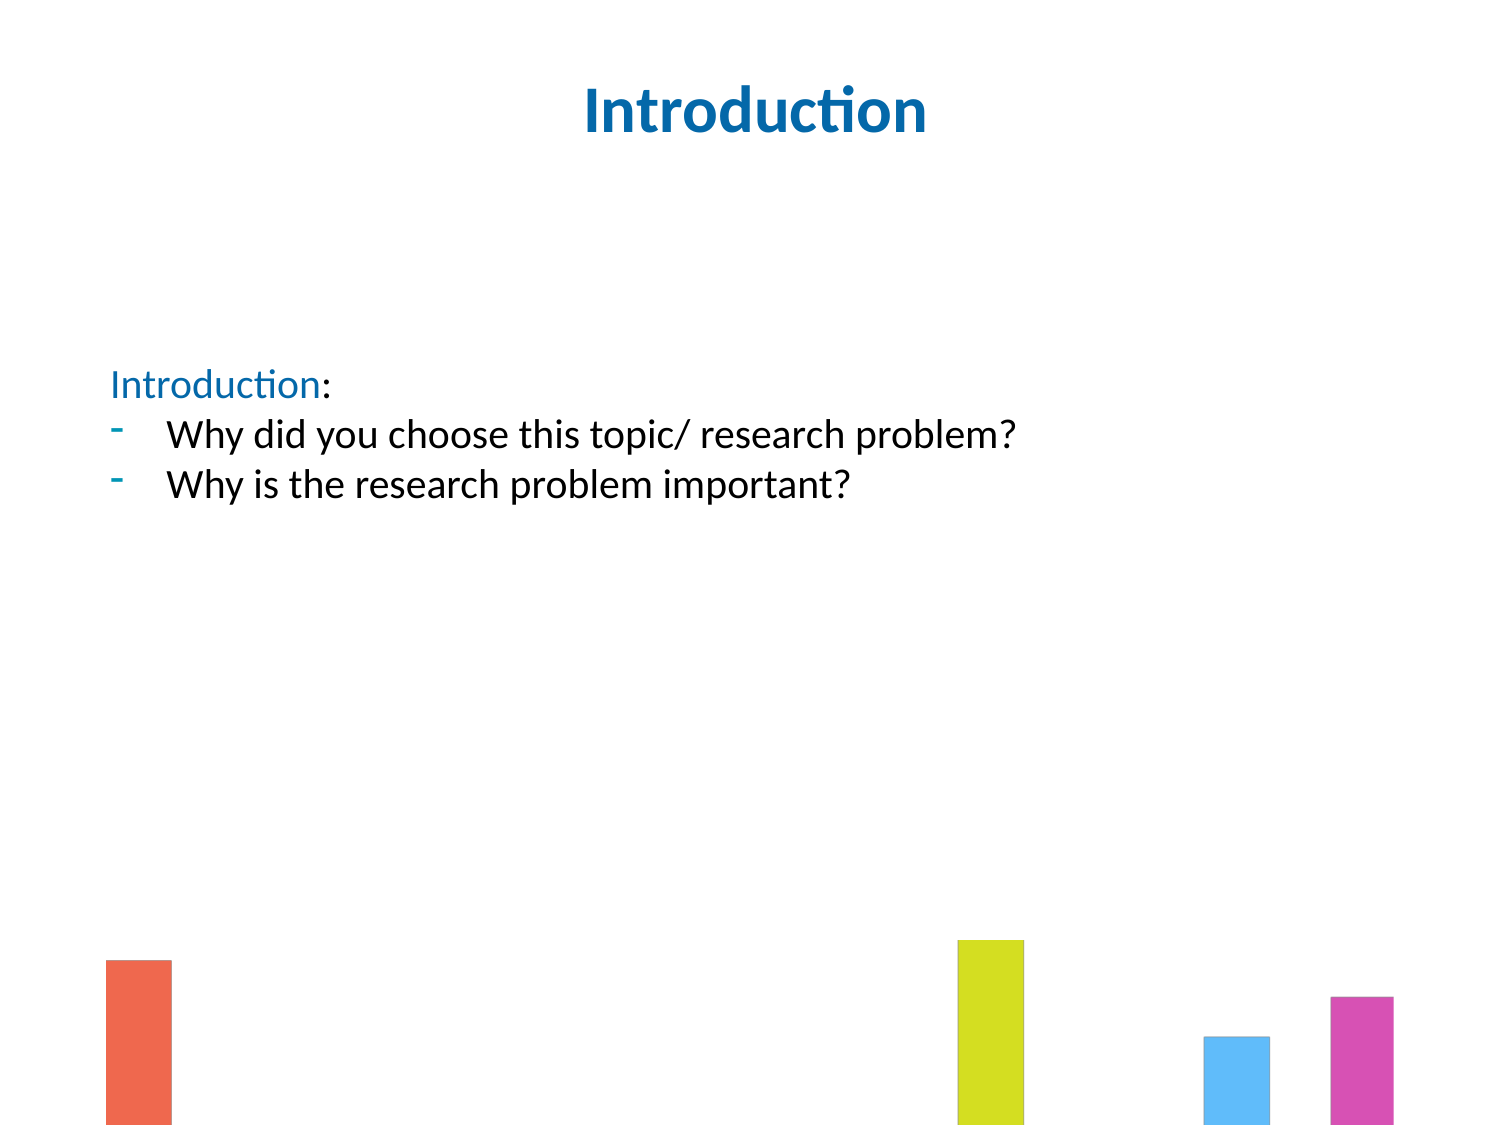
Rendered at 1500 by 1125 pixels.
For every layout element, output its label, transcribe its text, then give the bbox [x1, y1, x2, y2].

text_box [40, 219, 1460, 550]
picture [106, 940, 1394, 1125]
text_box Introduction: Why did you choose this topic/ research problem? Why is the research problem important? [76, 349, 1435, 515]
text_box Introduction [76, 67, 1435, 155]
